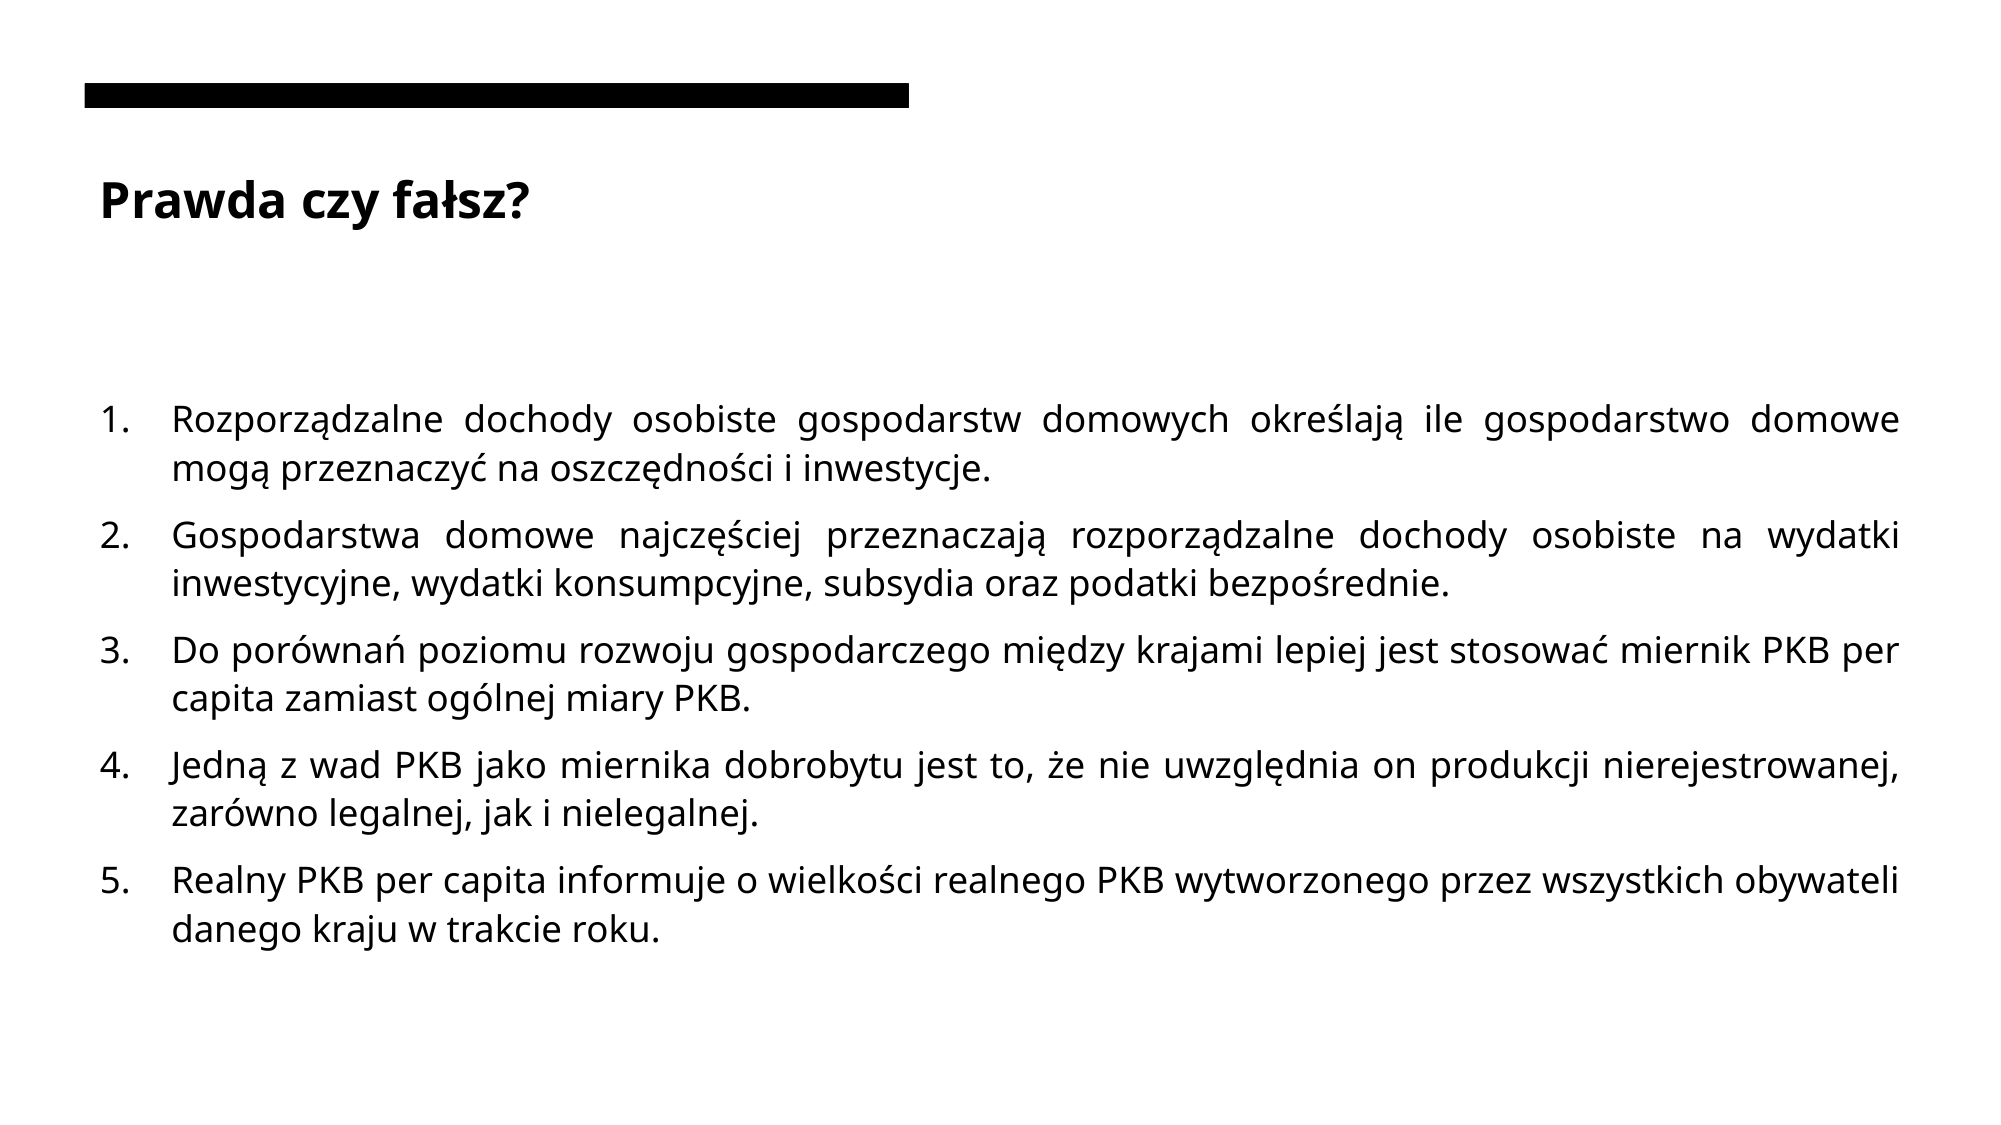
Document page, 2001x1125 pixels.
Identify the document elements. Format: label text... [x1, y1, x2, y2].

list Rozporządzalne dochody osobiste gospodarstw domowych określają ile gospodarstwo domowe mogą przeznaczyć na oszczędności i inwestycje. Gospodarstwa domowe najczęściej przeznaczają rozporządzalne dochody osobiste na wydatki inwestycyjne, wydatki konsumpcyjne, subsydia oraz podatki bezpośrednie. Do porównań poziomu rozwoju gospodarczego między krajami lepiej jest stosować miernik PKB per capita zamiast ogólnej miary PKB. Jedną z wad PKB jako miernika dobrobytu jest to, że nie uwzględnia on produkcji nierejestrowanej, zarówno legalnej, jak i nielegalnej. Realny PKB per capita informuje o wielkości realnego PKB wytworzonego przez wszystkich obywateli danego kraju w trakcie roku. [84, 384, 1917, 958]
title Prawda czy fałsz? [84, 160, 1784, 340]
